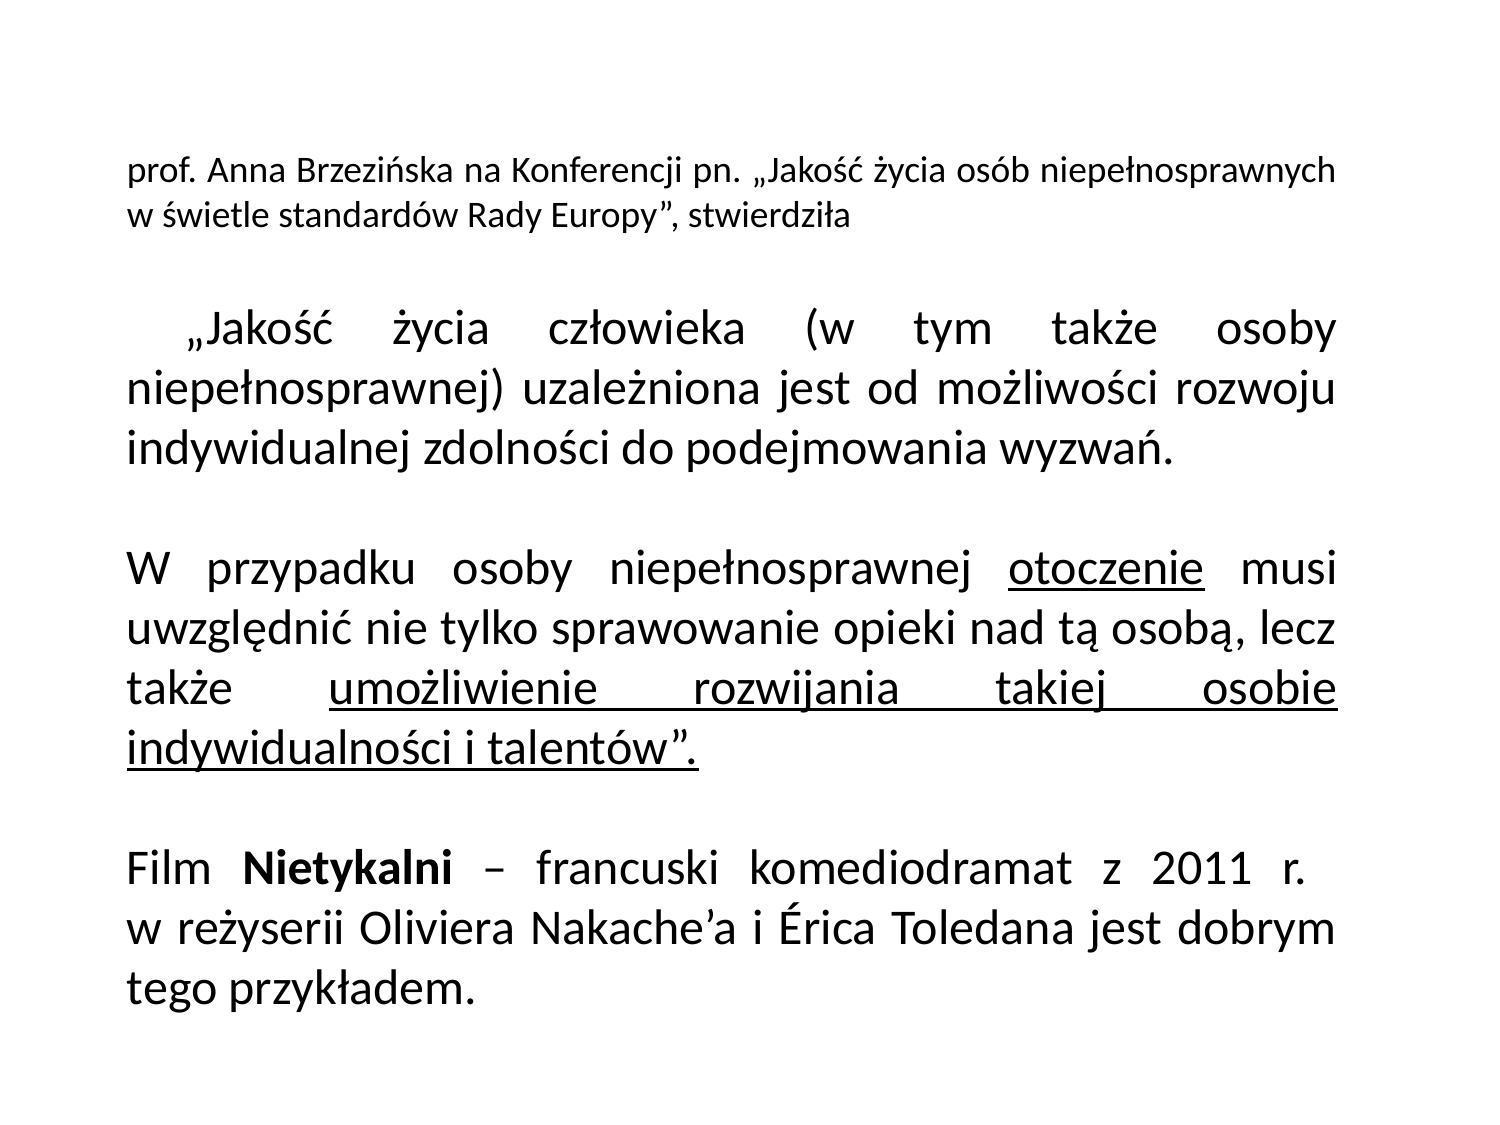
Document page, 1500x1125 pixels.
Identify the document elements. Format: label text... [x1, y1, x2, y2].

text_box prof. Anna Brzezińska na Konferencji pn. „Jakość życia osób niepełnosprawnych w świetle standardów Rady Europy”, stwierdziła „Jakość życia człowieka (w tym także osoby niepełnosprawnej) uzależniona jest od możliwości rozwoju indywidualnej zdolności do podejmowania wyzwań. W przypadku osoby niepełnosprawnej otoczenie musi uwzględnić nie tylko sprawowanie opieki nad tą osobą, lecz także umożliwienie rozwijania takiej osobie indywidualności i talentów”. Film Nietykalni – francuski komediodramat z 2011 r. w reżyserii Oliviera Nakache’a i Érica Toledana jest dobrym tego przykładem. [112, 137, 1353, 1022]
